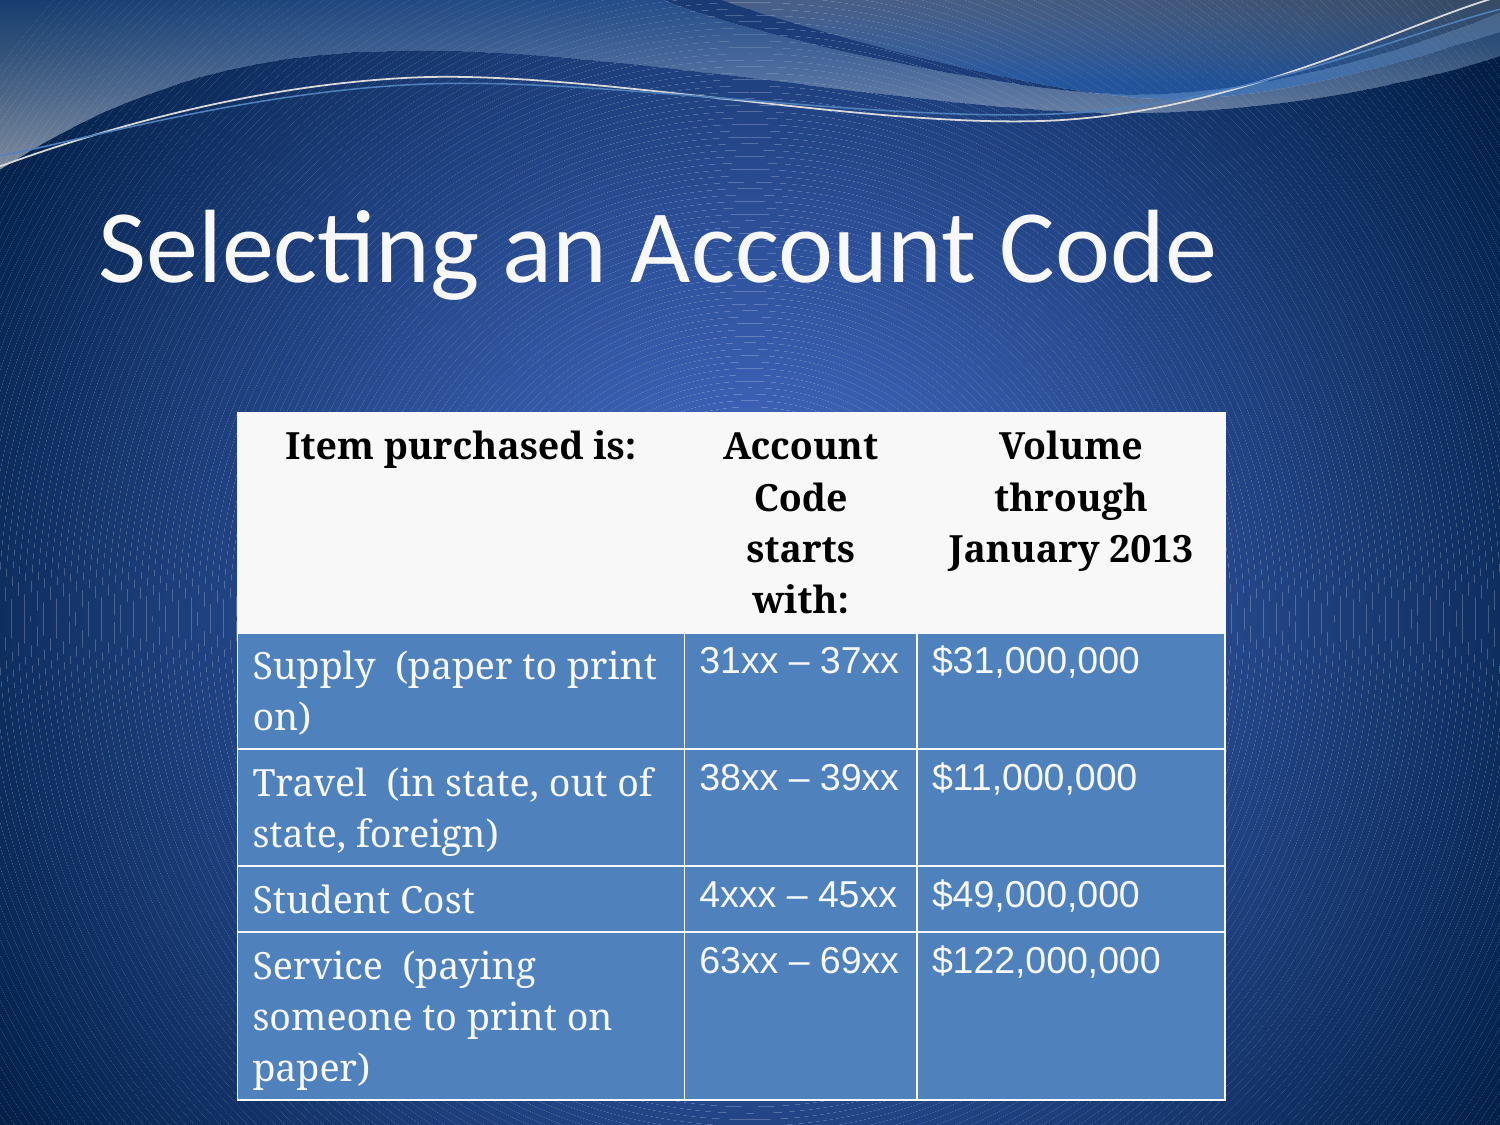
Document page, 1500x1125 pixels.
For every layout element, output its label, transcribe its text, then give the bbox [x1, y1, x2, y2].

table_cell 38xx – 39xx [685, 750, 916, 865]
table_cell Student Cost [238, 867, 684, 931]
table_header Item purchased is: [238, 413, 684, 629]
table_cell Supply (paper to print on) [238, 634, 684, 748]
title Selecting an Account Code [75, 115, 1425, 303]
table_cell $11,000,000 [918, 750, 1224, 865]
table_cell $49,000,000 [918, 867, 1224, 931]
table_cell Travel (in state, out of state, foreign) [238, 750, 684, 865]
table_cell $31,000,000 [918, 634, 1224, 748]
table_cell $122,000,000 [918, 933, 1224, 1099]
table_cell 63xx – 69xx [685, 933, 916, 1099]
table_cell Service (paying someone to print on paper) [238, 933, 684, 1099]
table_cell 31xx – 37xx [685, 634, 916, 748]
table_cell 4xxx – 45xx [685, 867, 916, 931]
table_header Account Code starts with: [685, 413, 916, 629]
table_header Volume through January 2013 [918, 413, 1224, 629]
